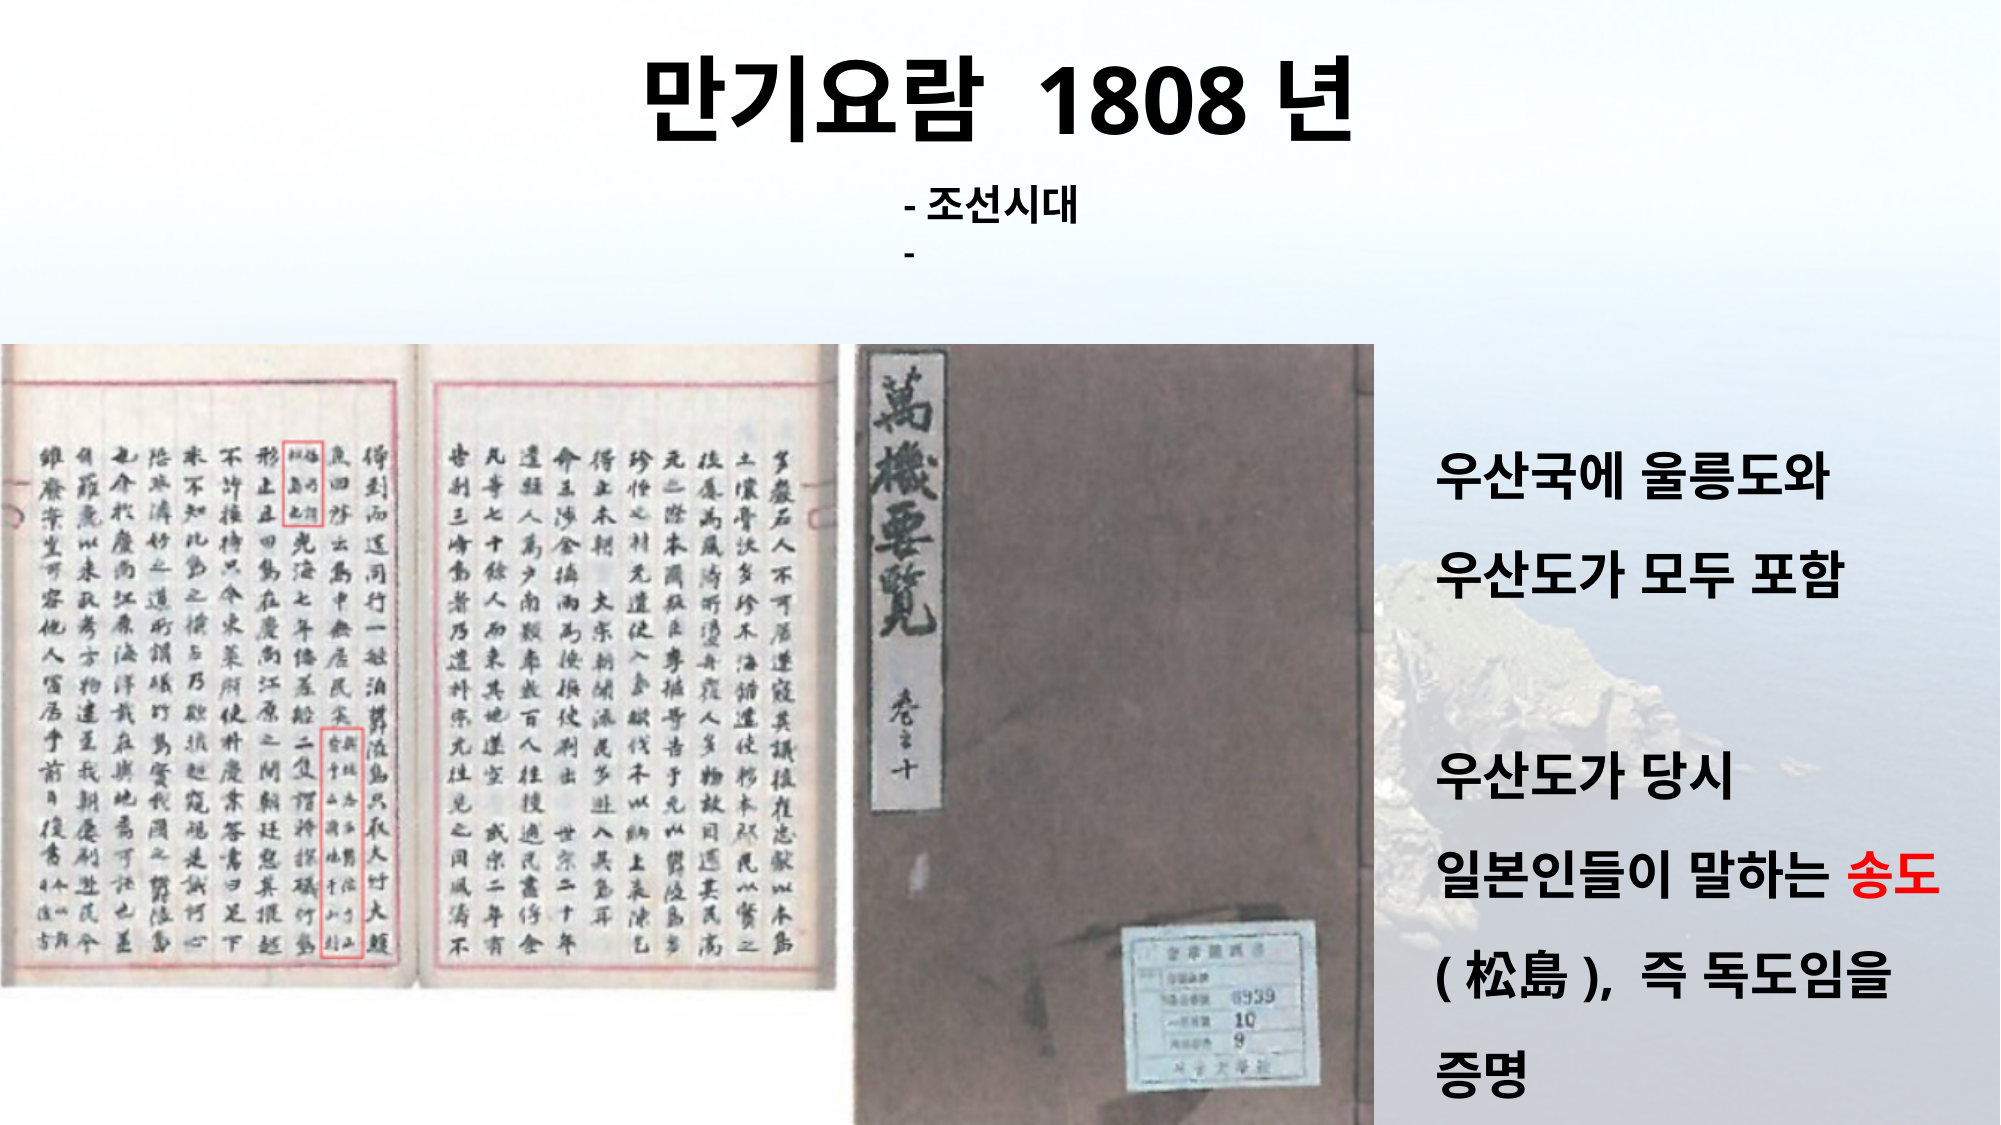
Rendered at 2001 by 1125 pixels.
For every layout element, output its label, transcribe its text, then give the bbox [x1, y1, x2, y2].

text_box -조선시대- [888, 171, 1112, 282]
picture [0, 343, 1374, 1125]
title 만기요람 1808년 [99, 2, 1900, 191]
text_box 우산국에 울릉도와 우산도가 모두 포함 우산도가 당시 일본인들이 말하는 송도(松島), 즉 독도임을 증명 [1420, 398, 2000, 1113]
